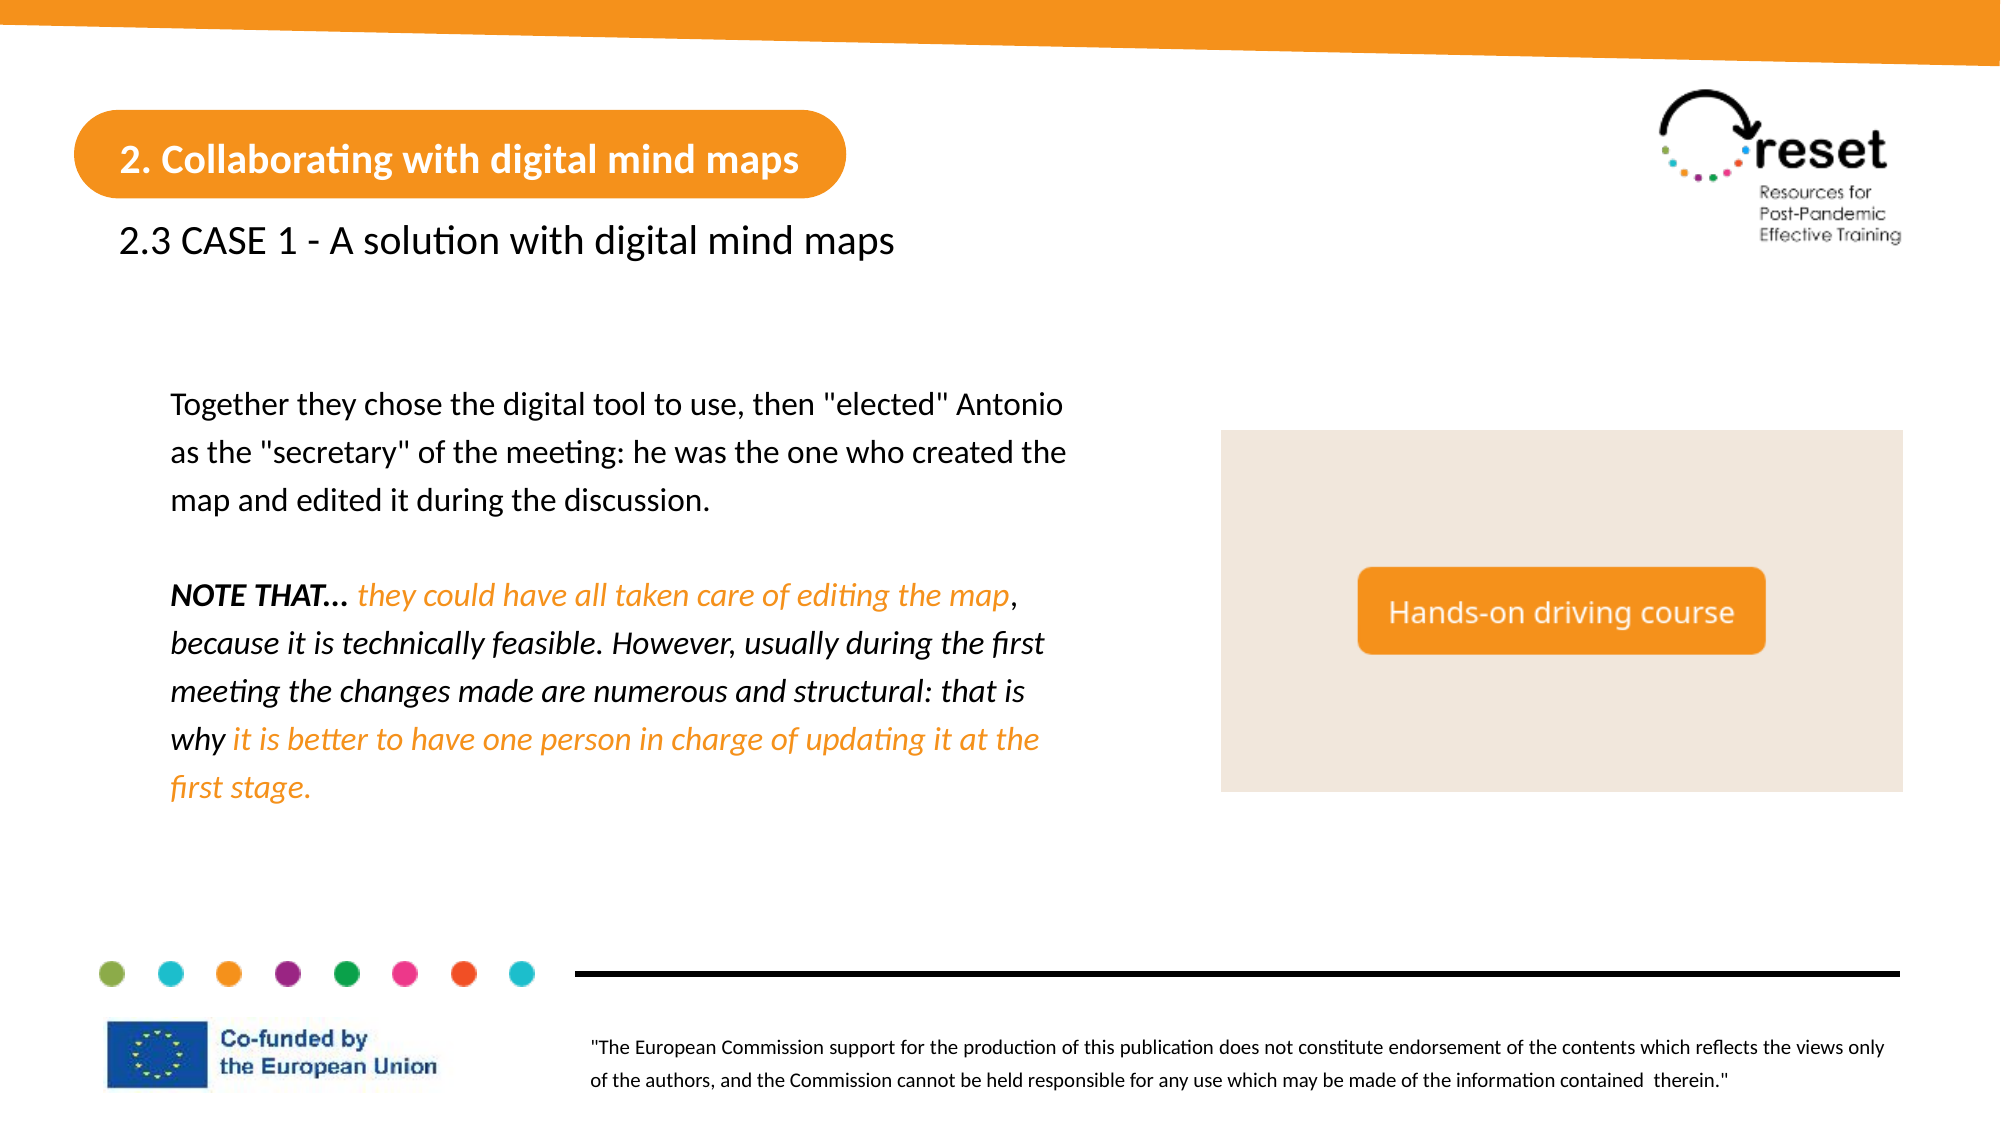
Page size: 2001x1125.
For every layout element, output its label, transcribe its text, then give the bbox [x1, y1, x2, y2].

picture [1650, 77, 1917, 255]
picture [275, 961, 301, 987]
picture [99, 961, 125, 987]
picture [451, 961, 477, 987]
picture [392, 961, 418, 987]
text_box 2. Collaborating with digital mind maps [73, 109, 847, 199]
picture [1221, 430, 1904, 793]
picture [334, 961, 360, 987]
picture [103, 1017, 463, 1093]
picture [216, 961, 242, 987]
text_box 2.3 CASE 1 - A solution with digital mind maps [85, 205, 1169, 271]
picture [509, 961, 535, 987]
picture [158, 961, 184, 987]
text_box Together they chose the digital tool to use, then "elected" Antonio as the "secretary" of the meeting: he was the one who created the map and edited it during the discussion. NOTE THAT... they could have all taken care of editing the map, because it is technically feasible. However, usually during the first meeting the changes made are numerous and structural: that is why it is better to have one person in charge of updating it at the first stage. [108, 366, 1097, 824]
